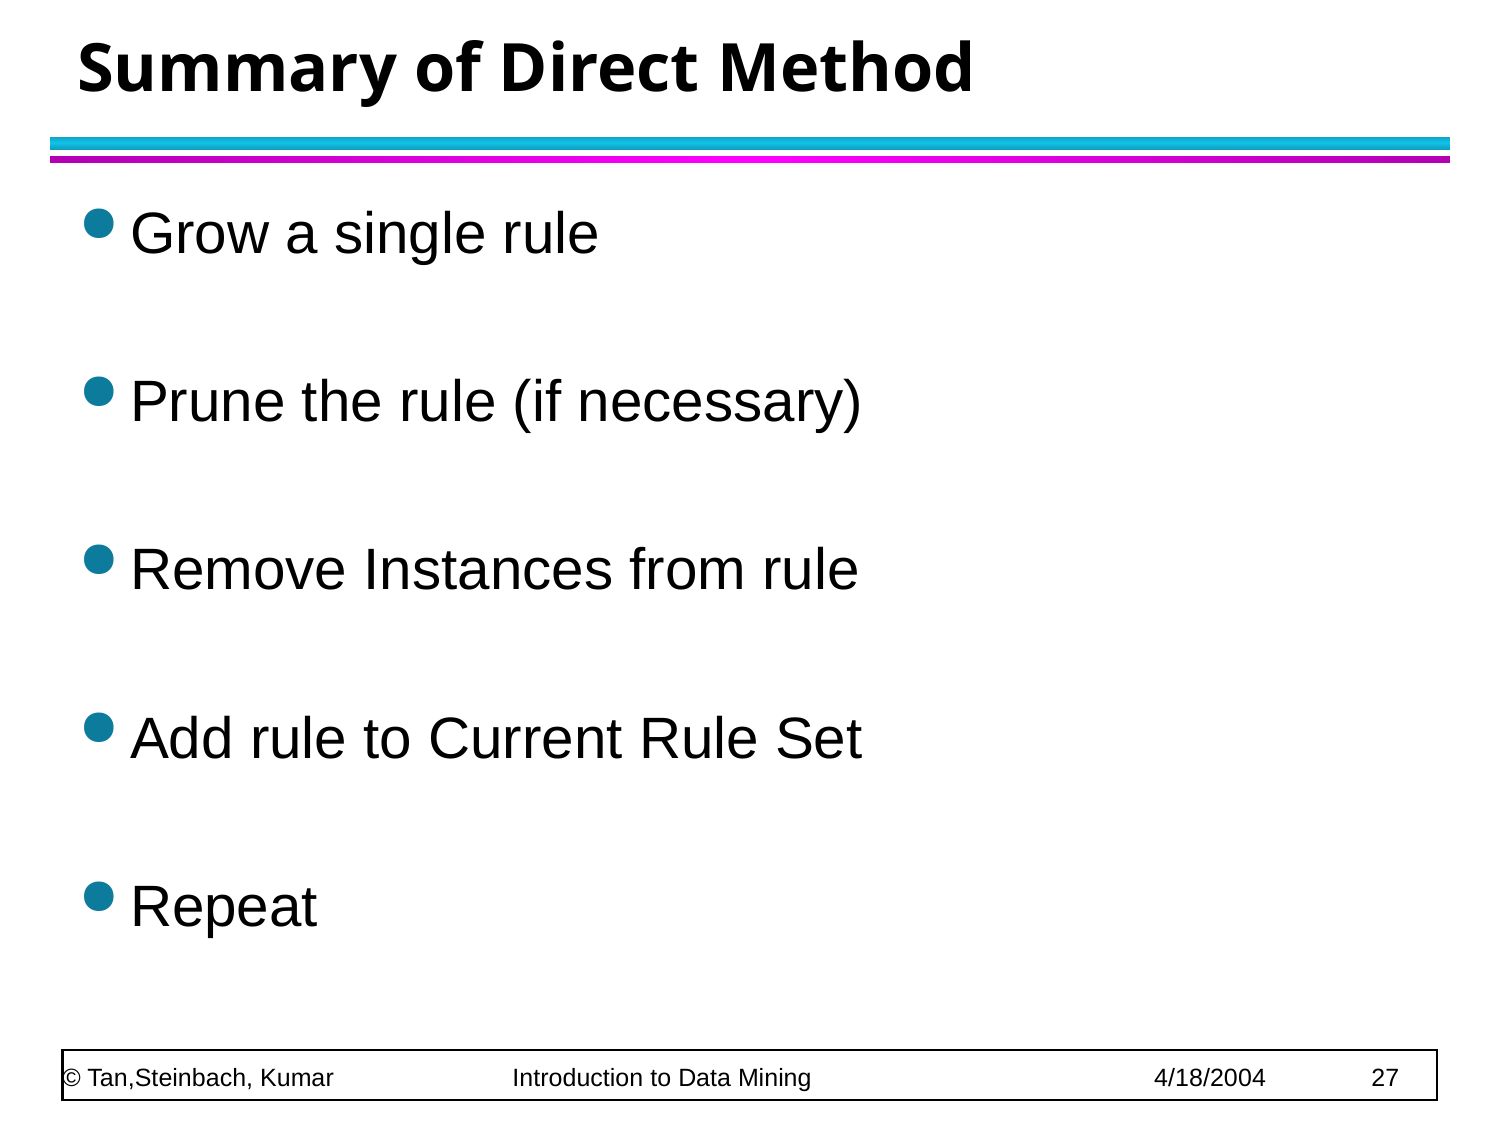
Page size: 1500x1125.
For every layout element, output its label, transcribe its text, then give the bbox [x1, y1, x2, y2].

title Summary of Direct Method [62, 24, 1421, 113]
list Grow a single rule Prune the rule (if necessary) Remove Instances from rule Add rule to Current Rule Set Repeat [67, 187, 1432, 1038]
